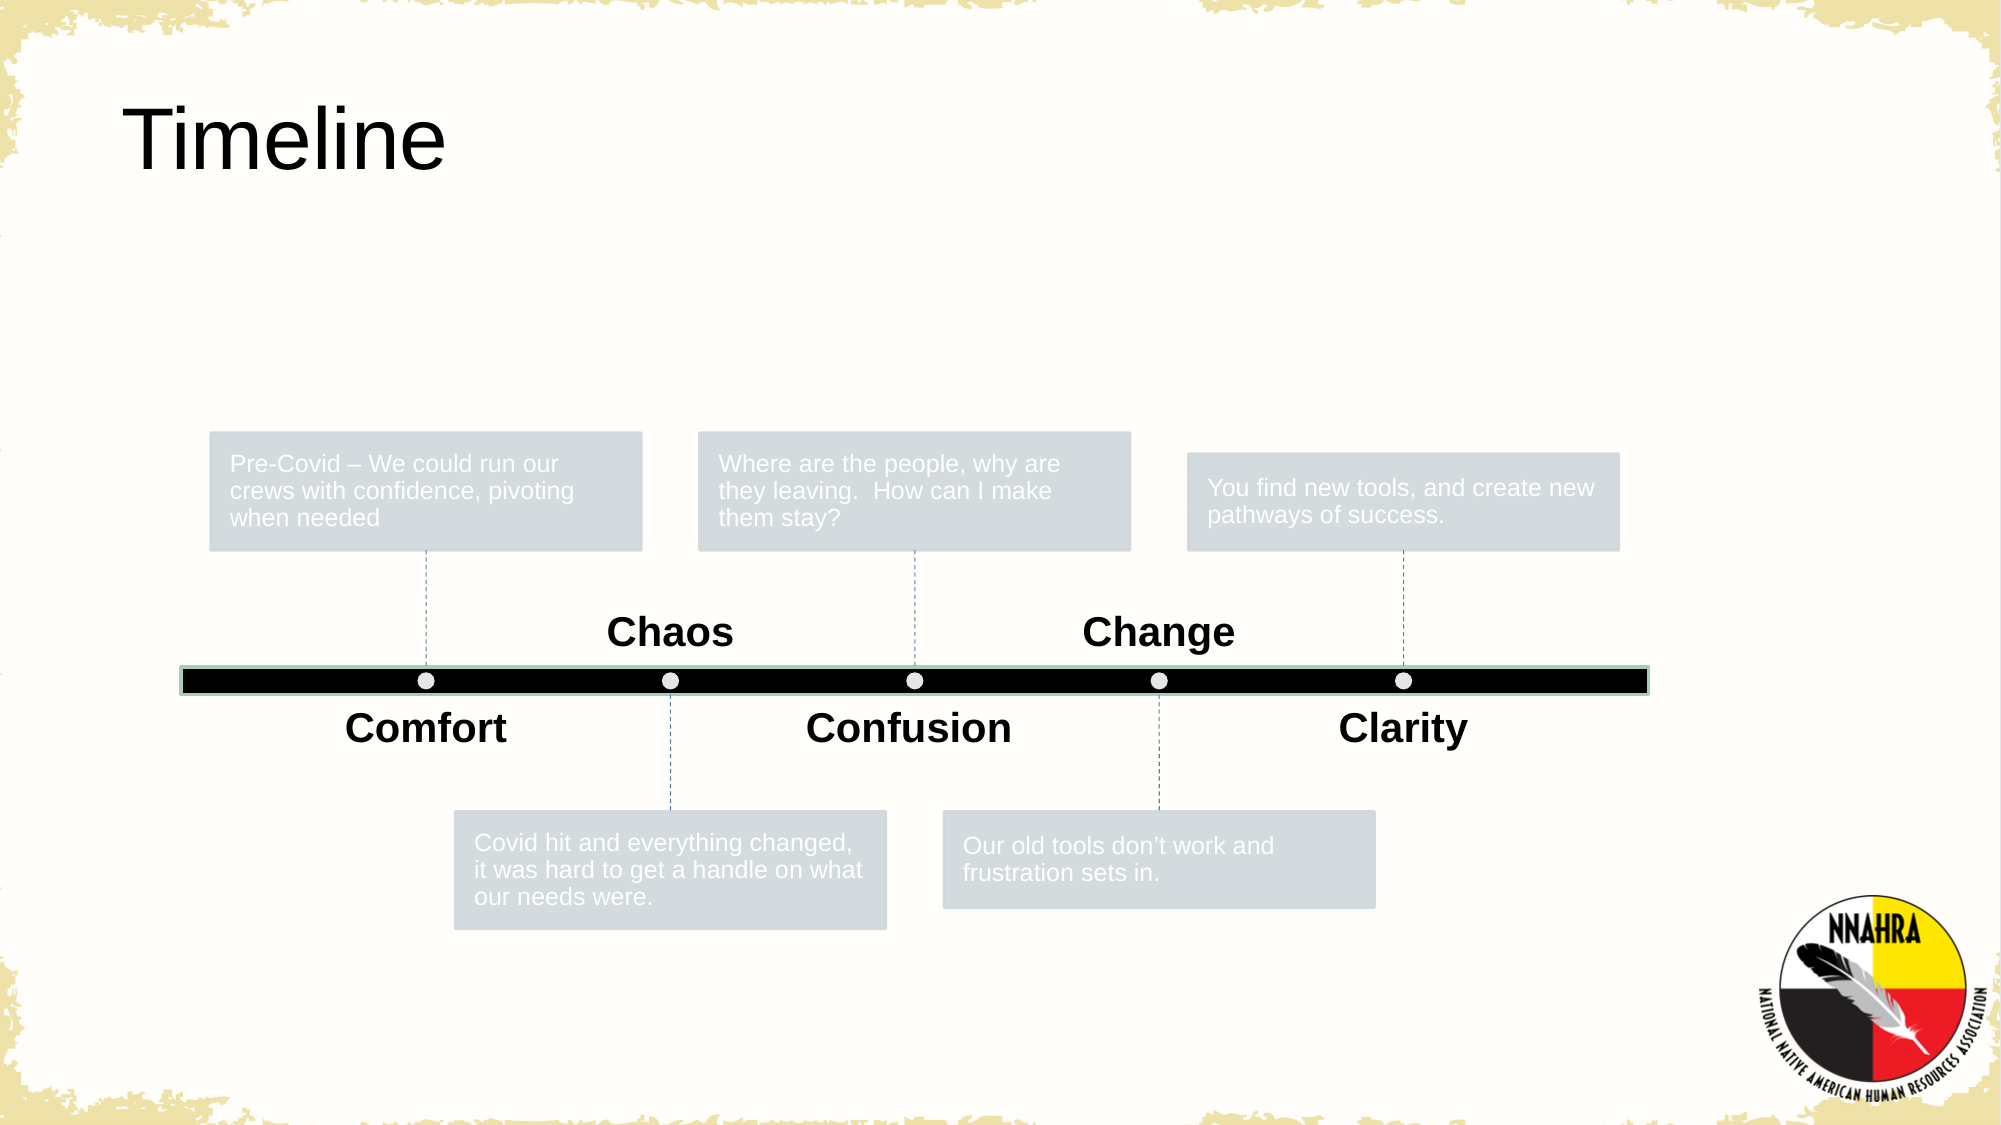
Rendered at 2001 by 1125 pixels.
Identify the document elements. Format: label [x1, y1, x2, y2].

picture [0, 0, 2000, 1125]
list [180, 336, 1649, 1026]
